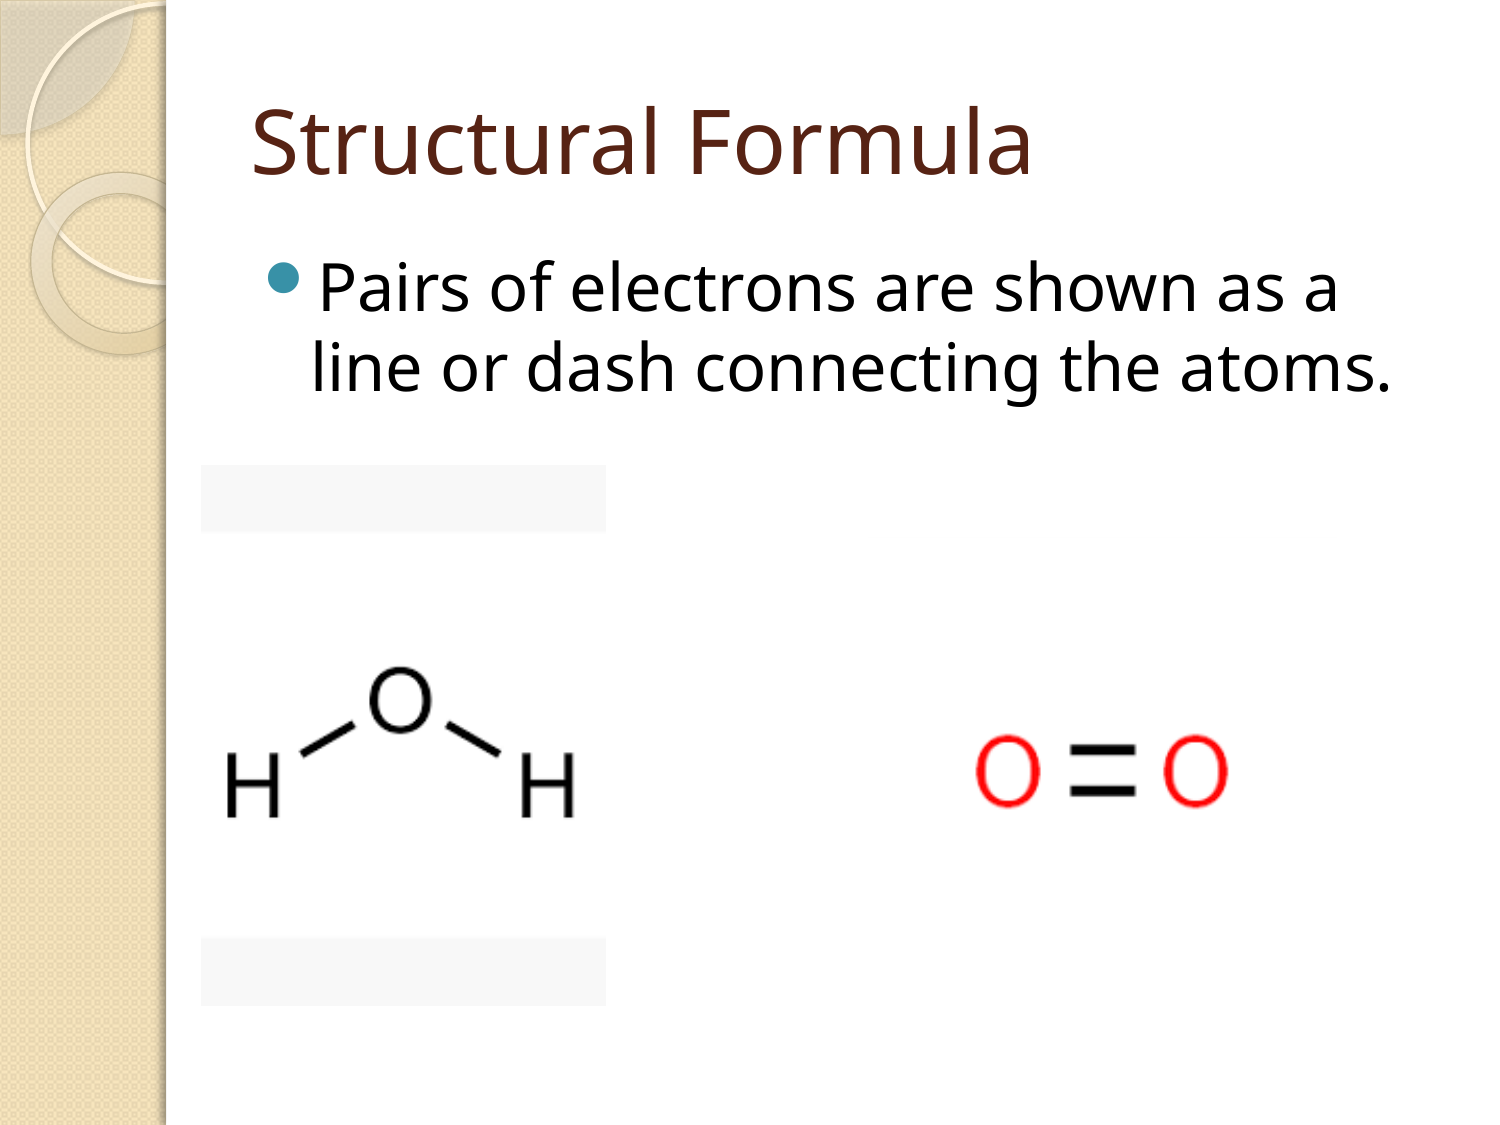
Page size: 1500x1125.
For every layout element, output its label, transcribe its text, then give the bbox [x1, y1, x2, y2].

picture [201, 465, 606, 1006]
picture [867, 536, 1337, 1006]
title Structural Formula [235, 45, 1466, 233]
list Pairs of electrons are shown as a line or dash connecting the atoms. [235, 237, 1466, 1025]
